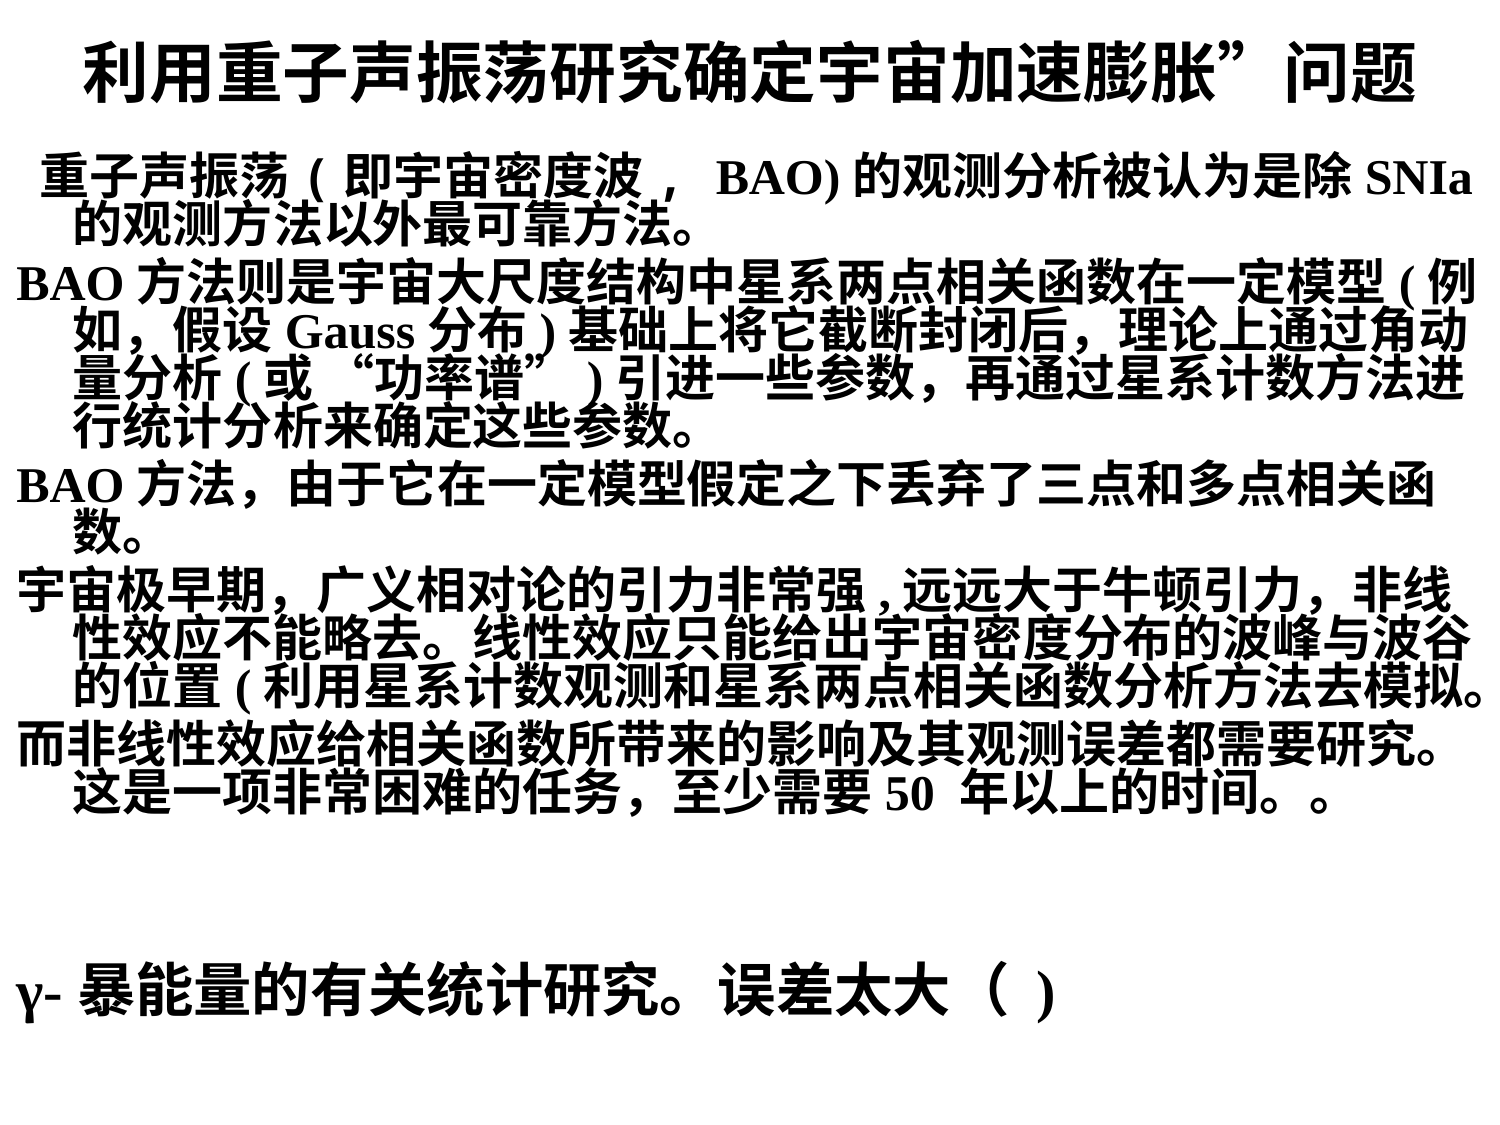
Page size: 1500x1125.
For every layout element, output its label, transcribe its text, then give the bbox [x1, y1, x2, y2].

title 利用重子声振荡研究确定宇宙加速膨胀”问题 [0, 4, 1500, 138]
